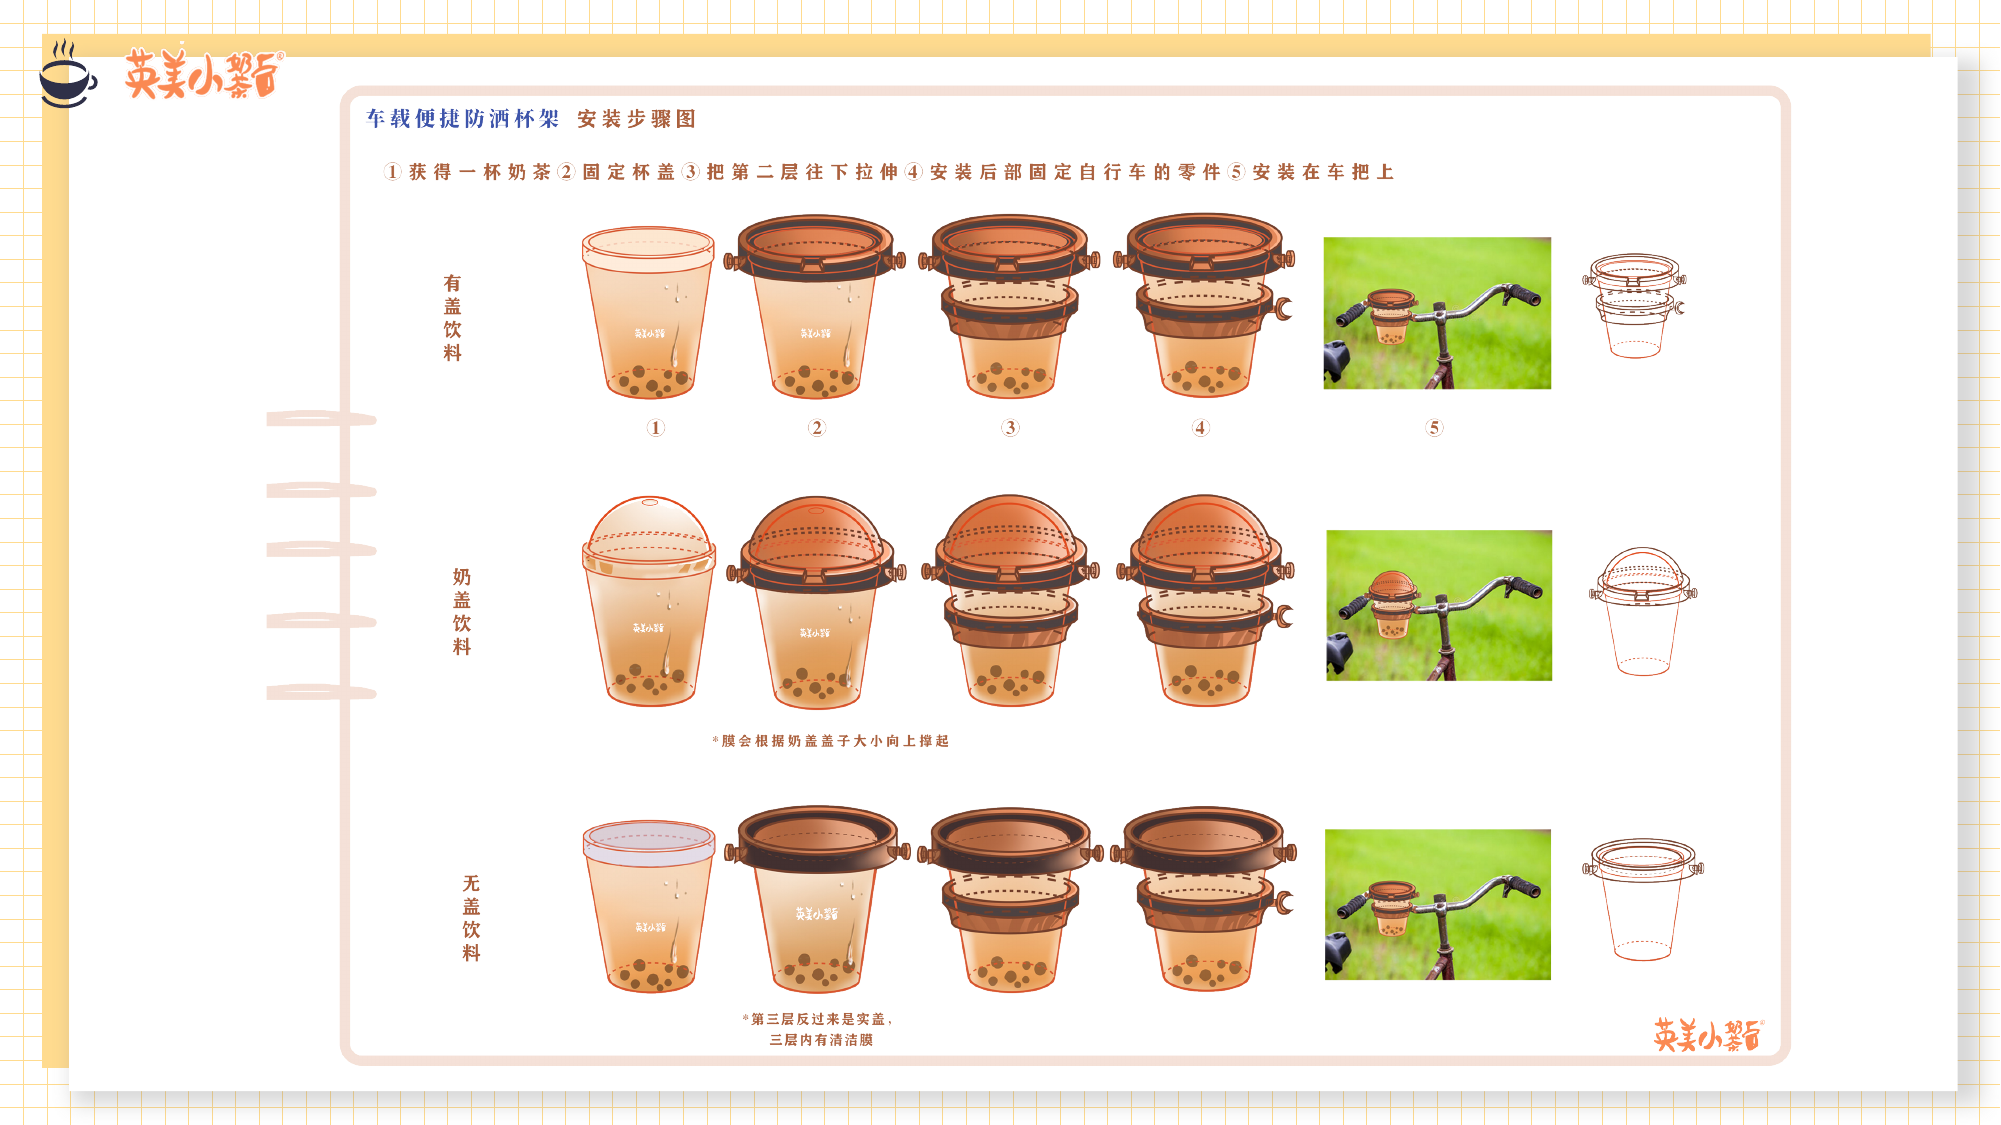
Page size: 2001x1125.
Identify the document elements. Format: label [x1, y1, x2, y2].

text_box [39, 37, 292, 109]
text_box [42, 33, 1958, 1092]
picture [266, 67, 1834, 1081]
